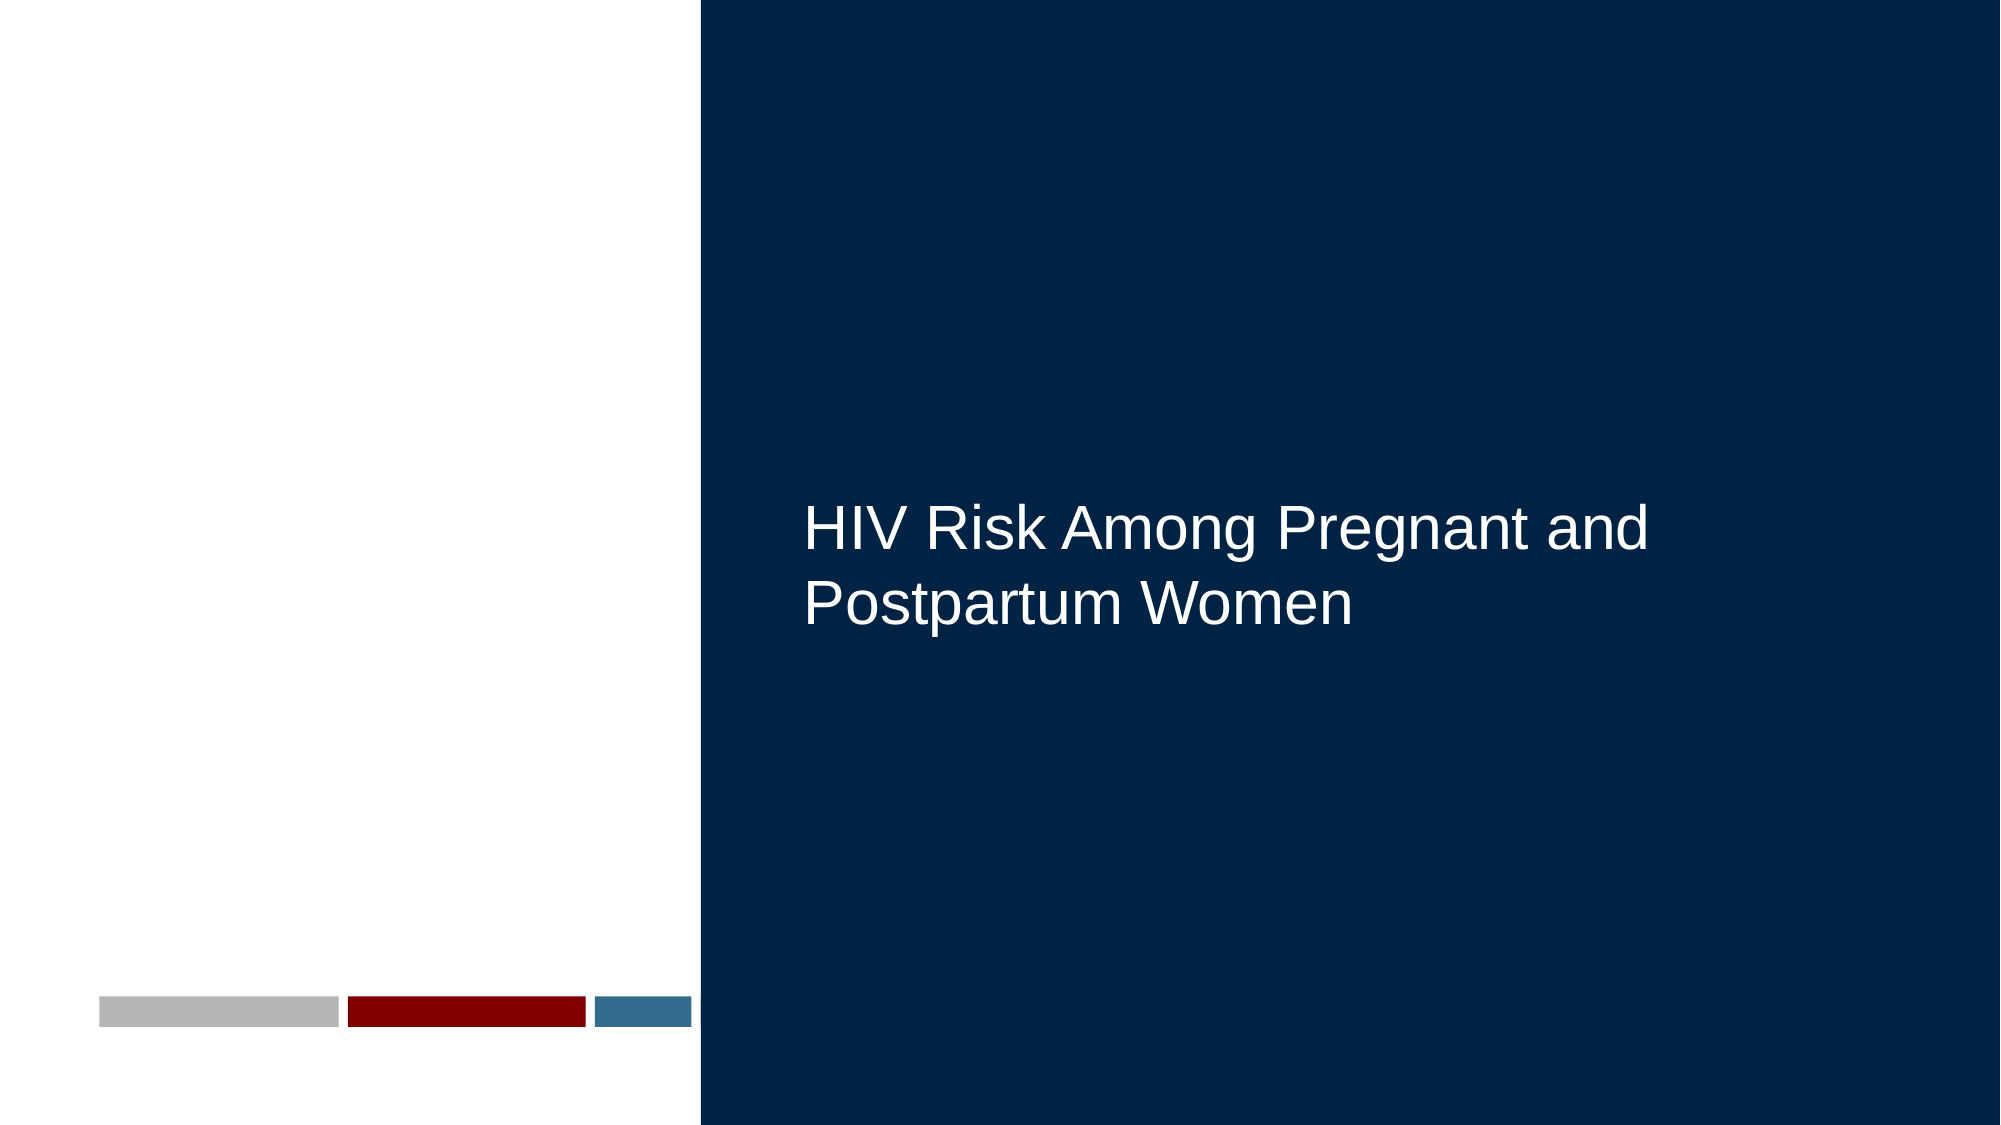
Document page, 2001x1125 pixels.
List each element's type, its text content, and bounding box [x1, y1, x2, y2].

title HIV Risk Among Pregnant and Postpartum Women [803, 486, 1897, 639]
